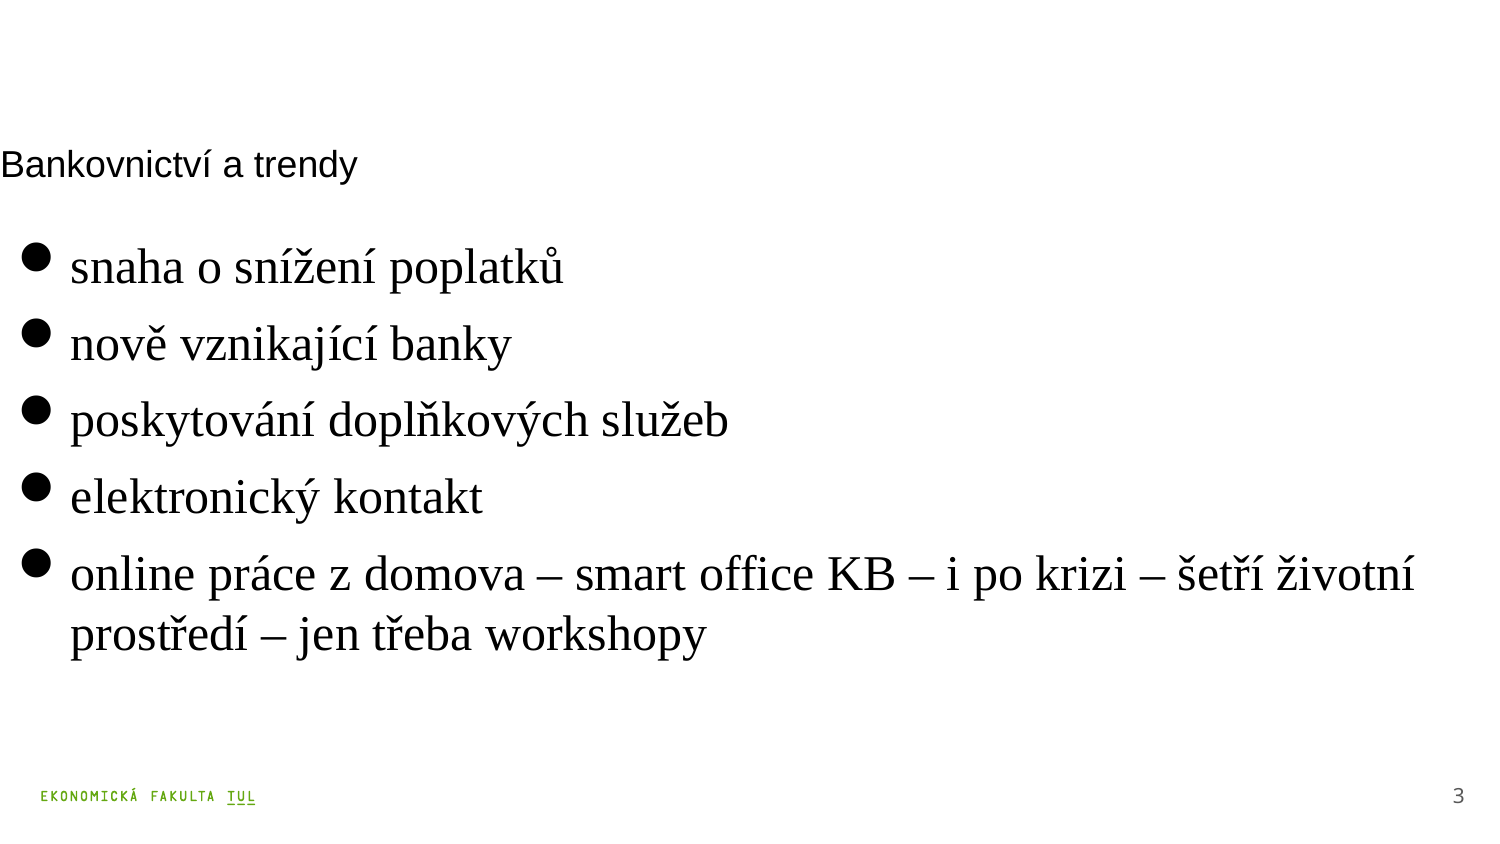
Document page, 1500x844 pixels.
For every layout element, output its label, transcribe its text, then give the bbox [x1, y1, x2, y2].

slide_number 3 [1401, 768, 1480, 826]
list snaha o snížení poplatků nově vznikající banky poskytování doplňkových služeb elektronický kontakt online práce z domova – smart office KB – i po krizi – šetří životní prostředí – jen třeba workshopy [0, 218, 1500, 679]
title Bankovnictví a trendy [0, 118, 1500, 207]
